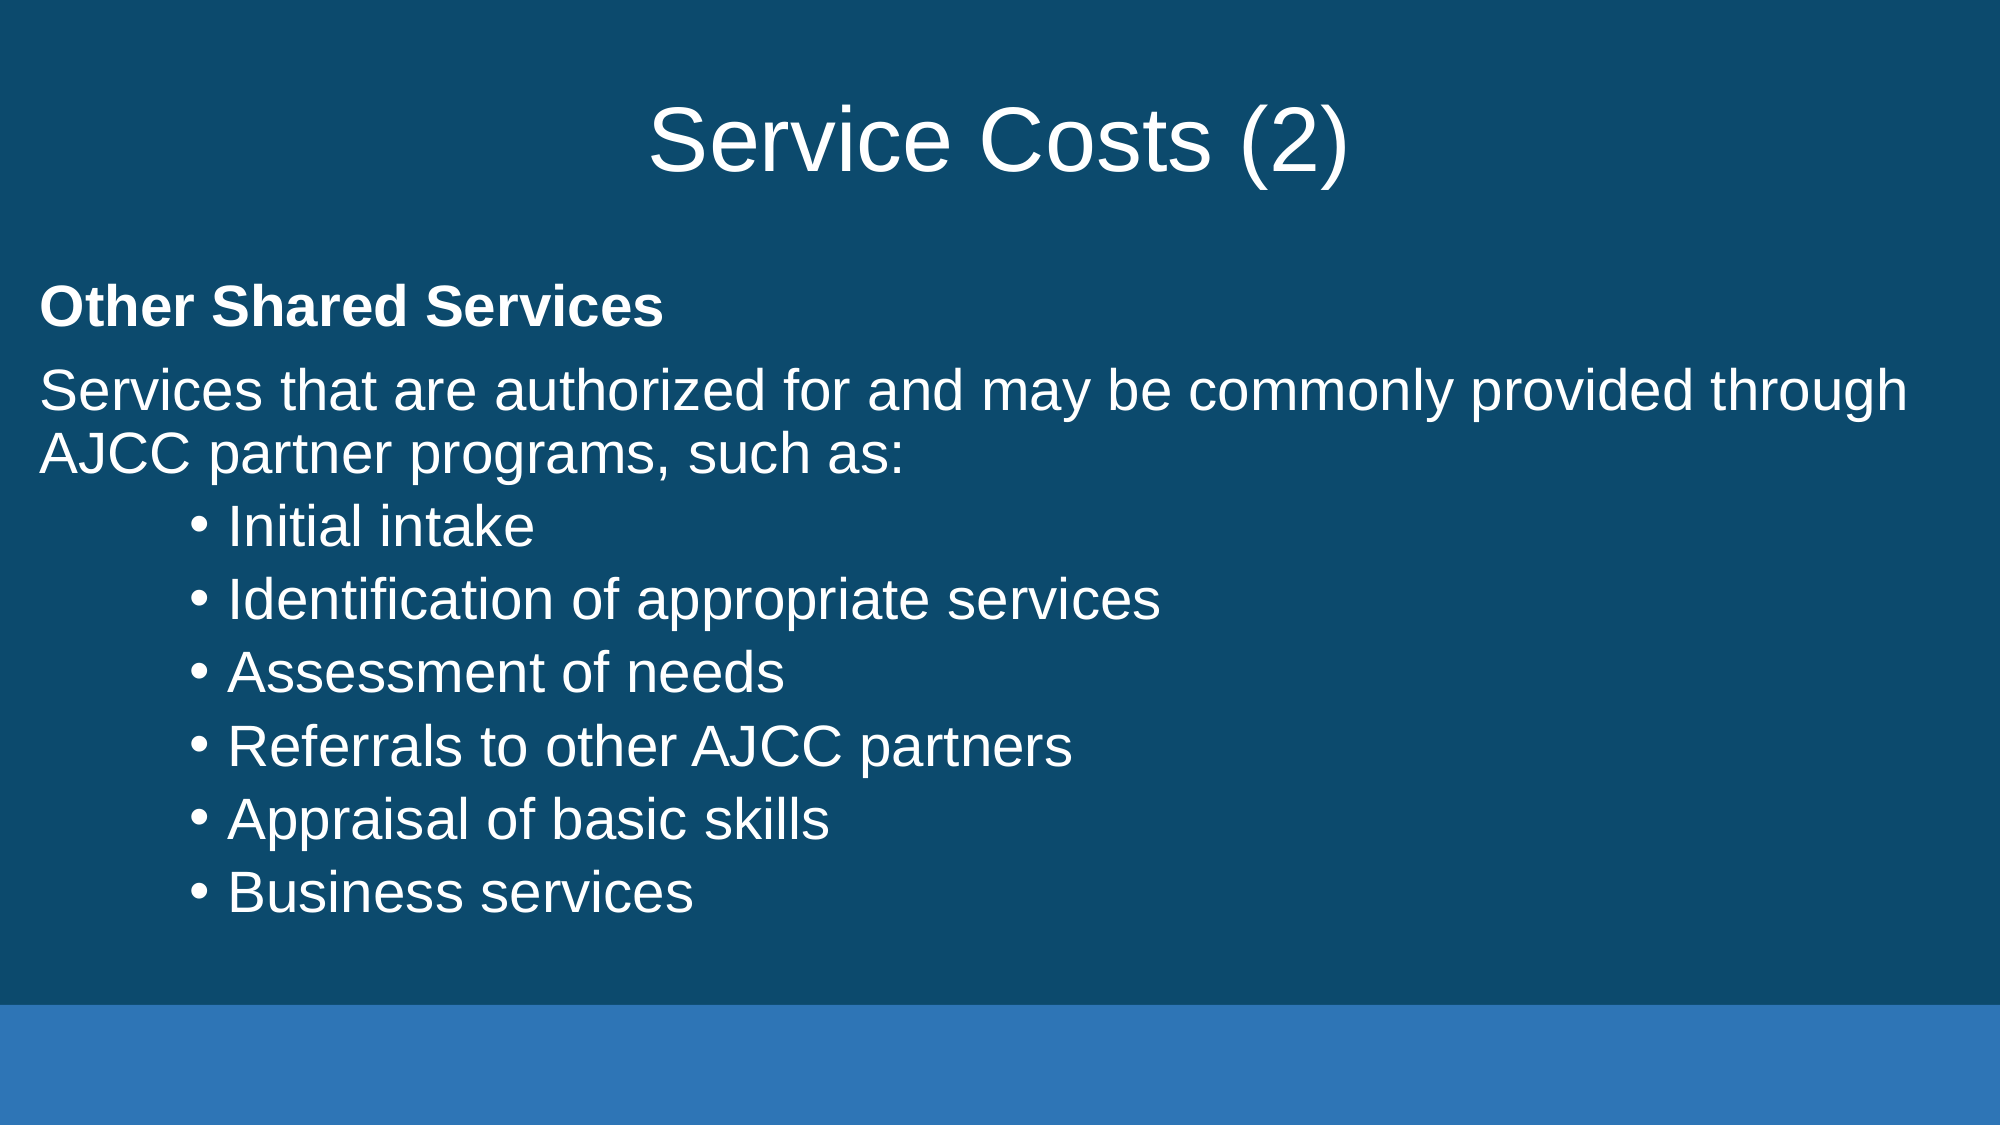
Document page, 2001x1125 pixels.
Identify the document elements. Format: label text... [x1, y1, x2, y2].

title Service Costs (2) [24, 33, 1975, 251]
list Other Shared Services Services that are authorized for and may be commonly provided through AJCC partner programs, such as: Initial intake Identification of appropriate services Assessment of needs Referrals to other AJCC partners Appraisal of basic skills Business services [24, 268, 1975, 1092]
